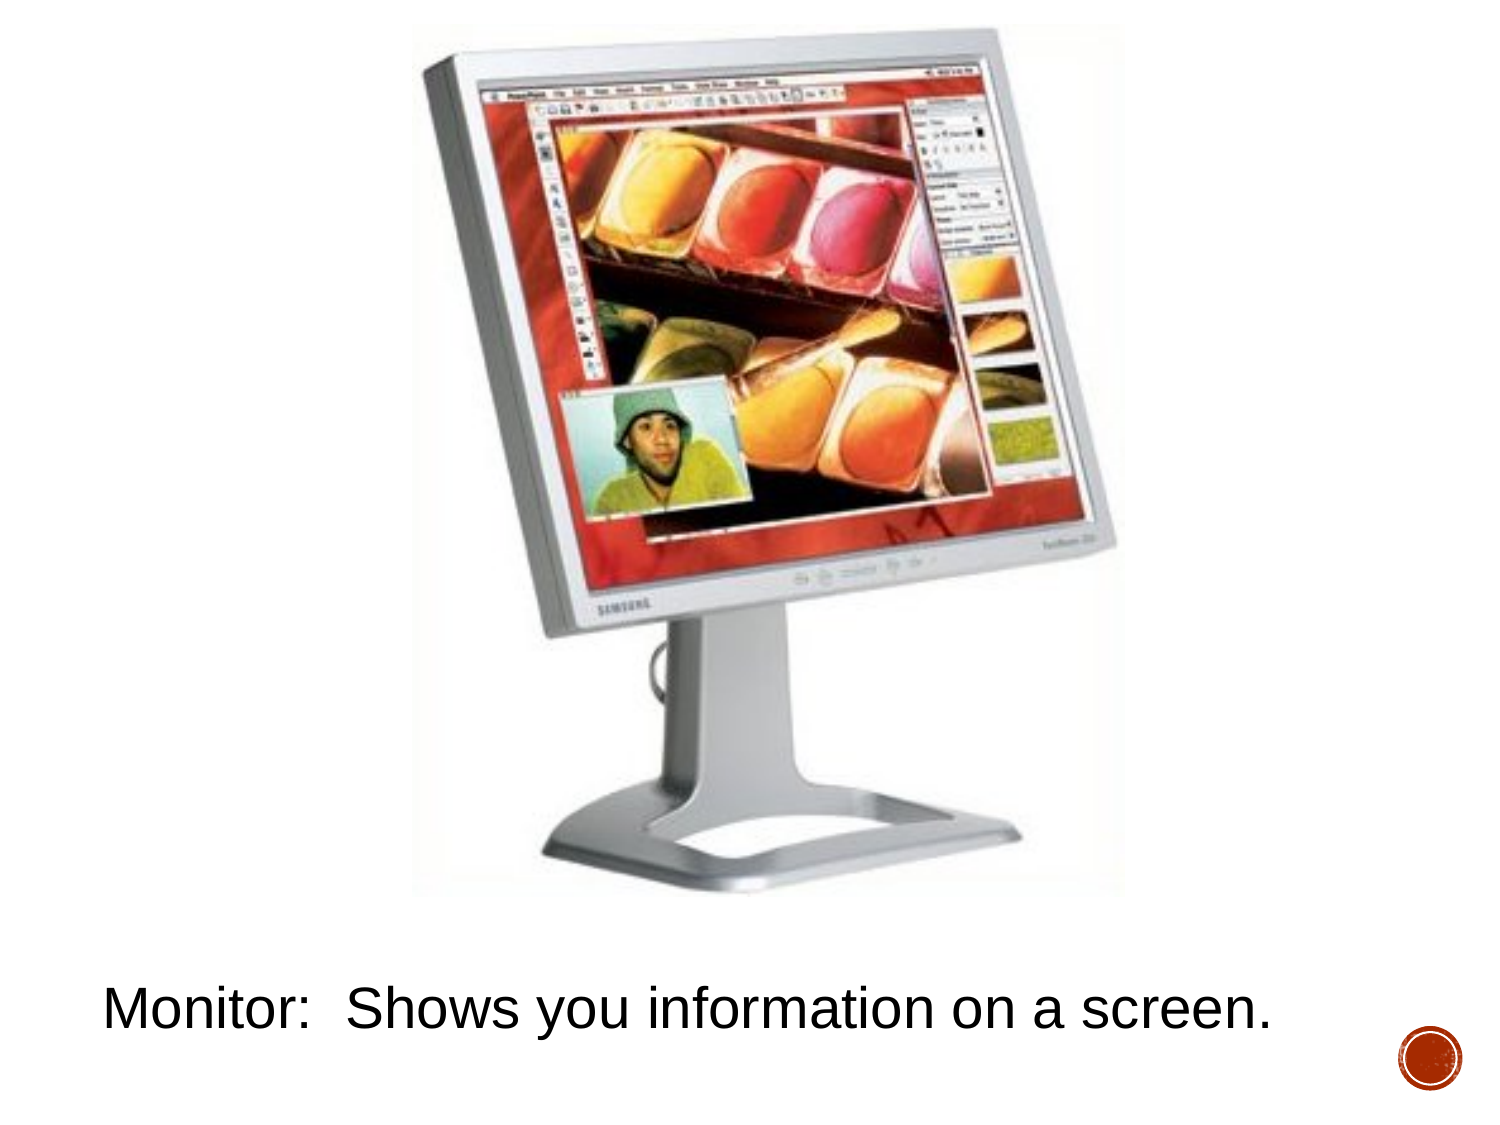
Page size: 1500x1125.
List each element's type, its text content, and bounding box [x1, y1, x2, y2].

text_box Monitor: Shows you information on a screen. [87, 962, 1413, 1048]
picture [412, 24, 1125, 897]
